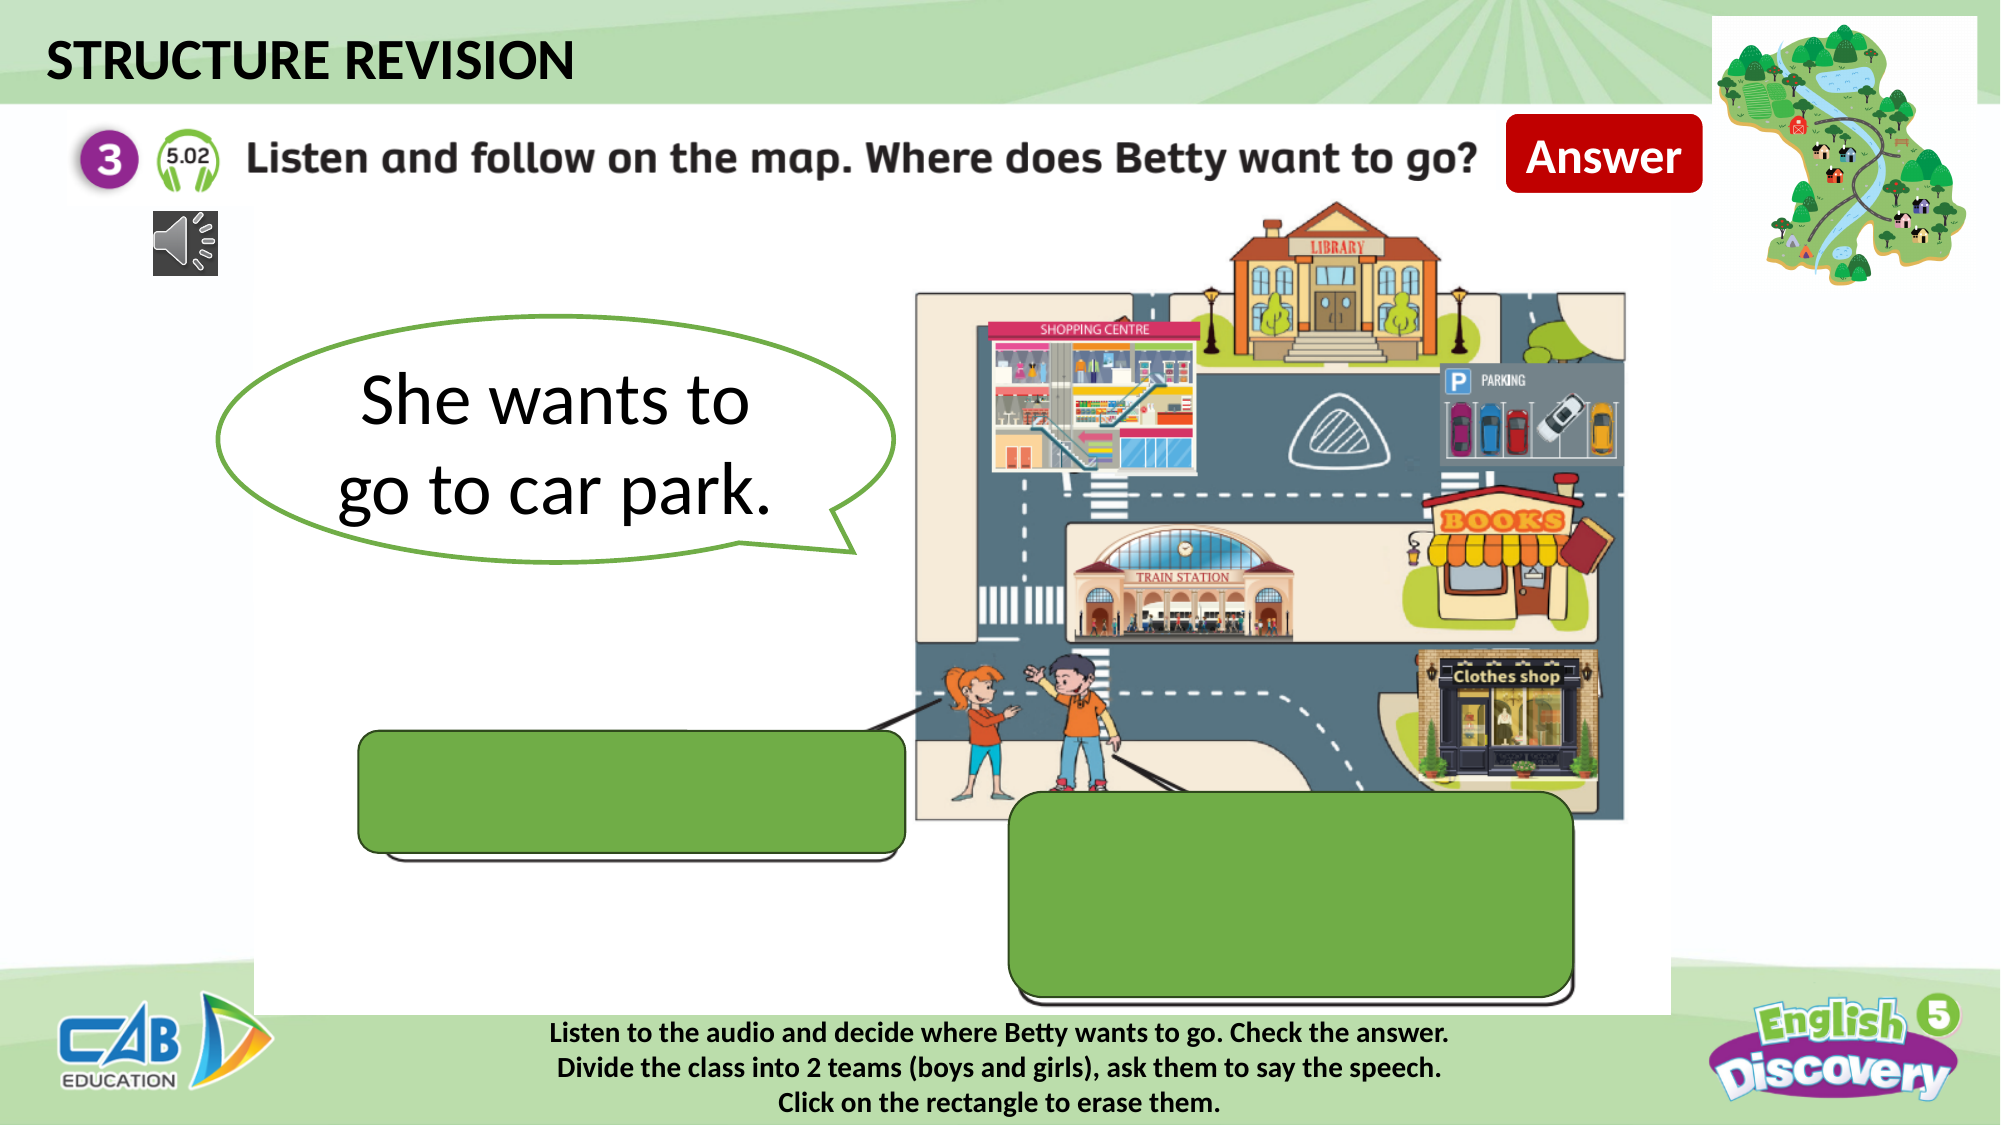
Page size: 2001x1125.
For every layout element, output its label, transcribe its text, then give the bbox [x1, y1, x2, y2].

picture [0, 0, 2001, 1125]
text_box Listen to the audio and decide where Betty wants to go. Check the answer. Divide the class into 2 teams (boys and girls), ask them to say the speech. Click on the rectangle to erase them. [358, 1023, 1642, 1125]
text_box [253, 190, 1672, 1016]
text_box Answer [1504, 112, 1704, 194]
text_box STRUCTURE REVISION [31, 30, 1706, 91]
text_box She wants to go to car park. [217, 388, 248, 491]
